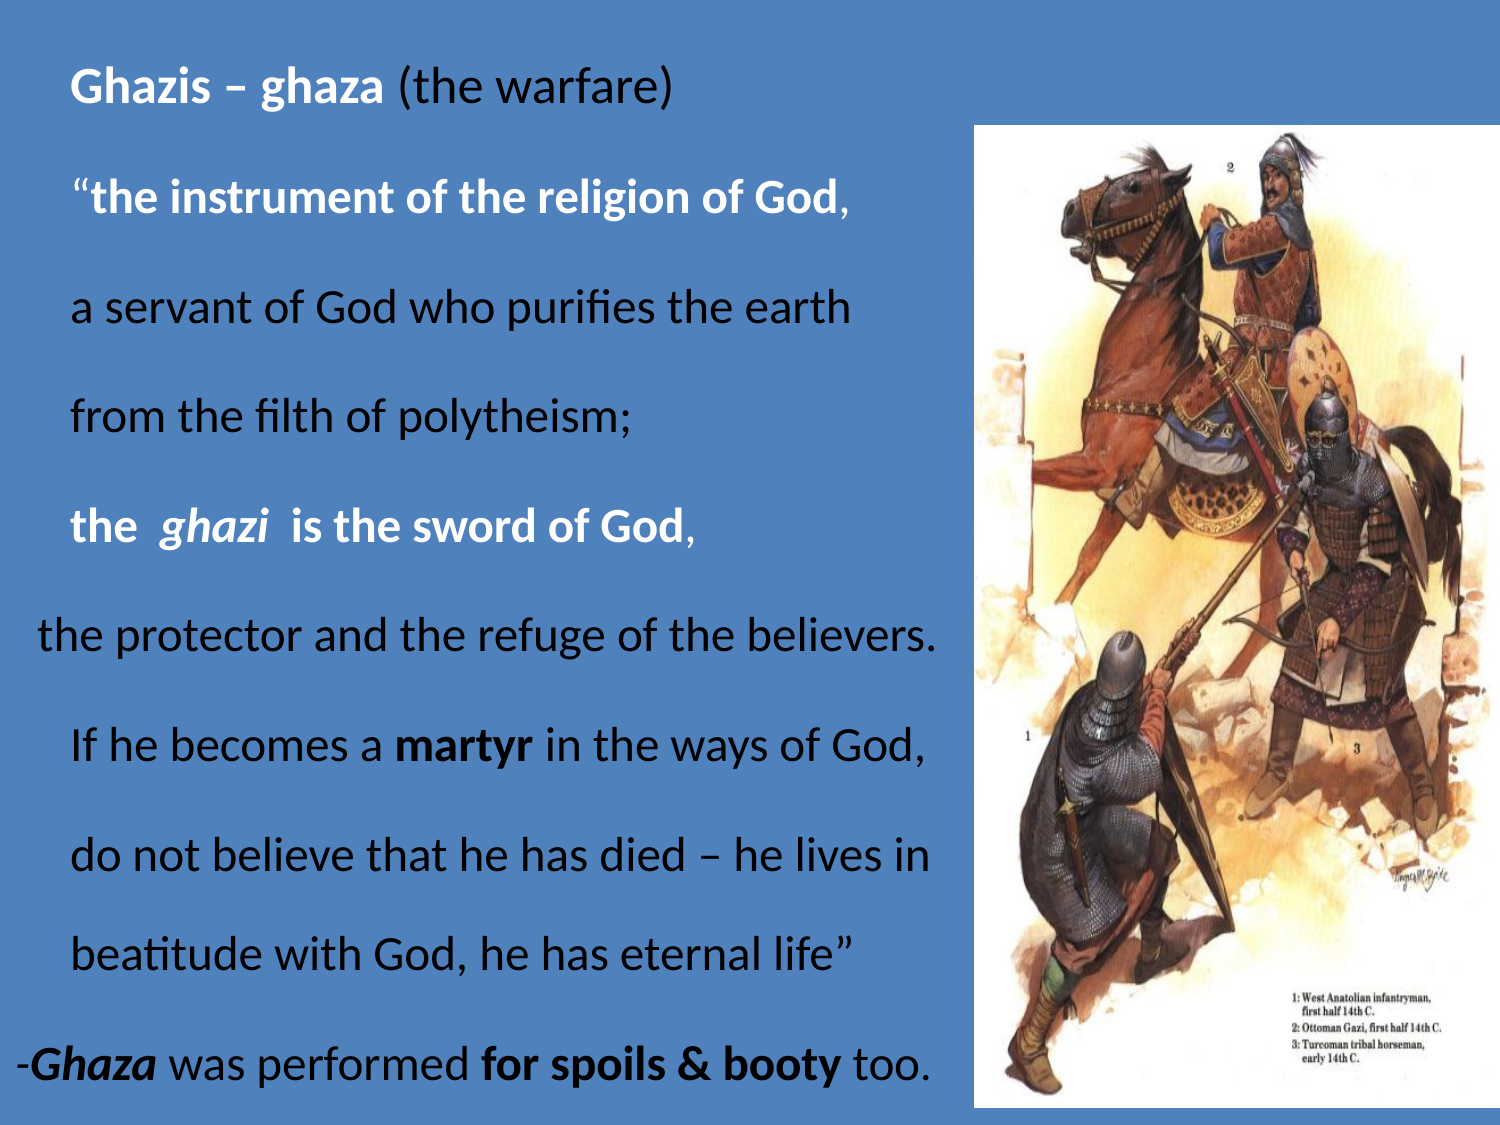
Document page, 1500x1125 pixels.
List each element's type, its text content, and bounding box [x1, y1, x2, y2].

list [973, 125, 1500, 1108]
list Ghazis – ghaza (the warfare) “the instrument of the religion of God, a servant of God who purifies the earth from the filth of polytheism; the ghazi is the sword of God, the protector and the refuge of the believers. If he becomes a martyr in the ways of God, do not believe that he has died – he lives in beatitude with God, he has eternal life” -Ghaza was performed for spoils & booty too. [0, 0, 975, 1125]
